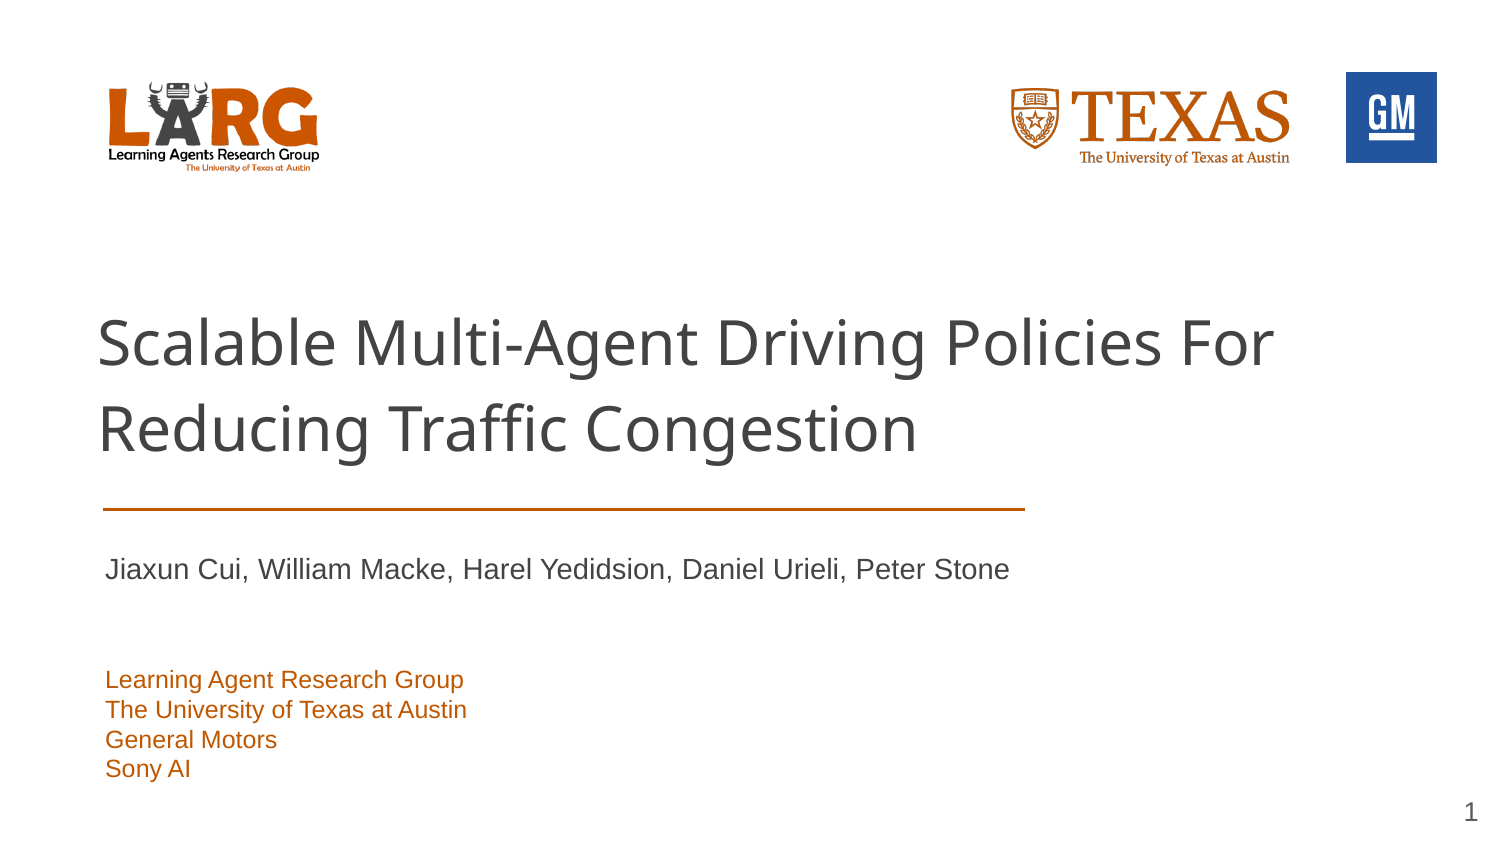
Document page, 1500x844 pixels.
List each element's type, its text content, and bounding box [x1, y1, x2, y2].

picture [108, 81, 319, 172]
slide_number ‹#› [1403, 779, 1494, 844]
picture [950, 29, 1438, 225]
text_box Jiaxun Cui, William Macke, Harel Yedidsion, Daniel Urieli, Peter Stone [89, 546, 1384, 622]
text_box Learning Agent Research Group The University of Texas at Austin General Motors Sony AI [89, 659, 1384, 788]
text_box Scalable Multi-Agent Driving Policies For Reducing Traffic Congestion [82, 234, 1377, 522]
